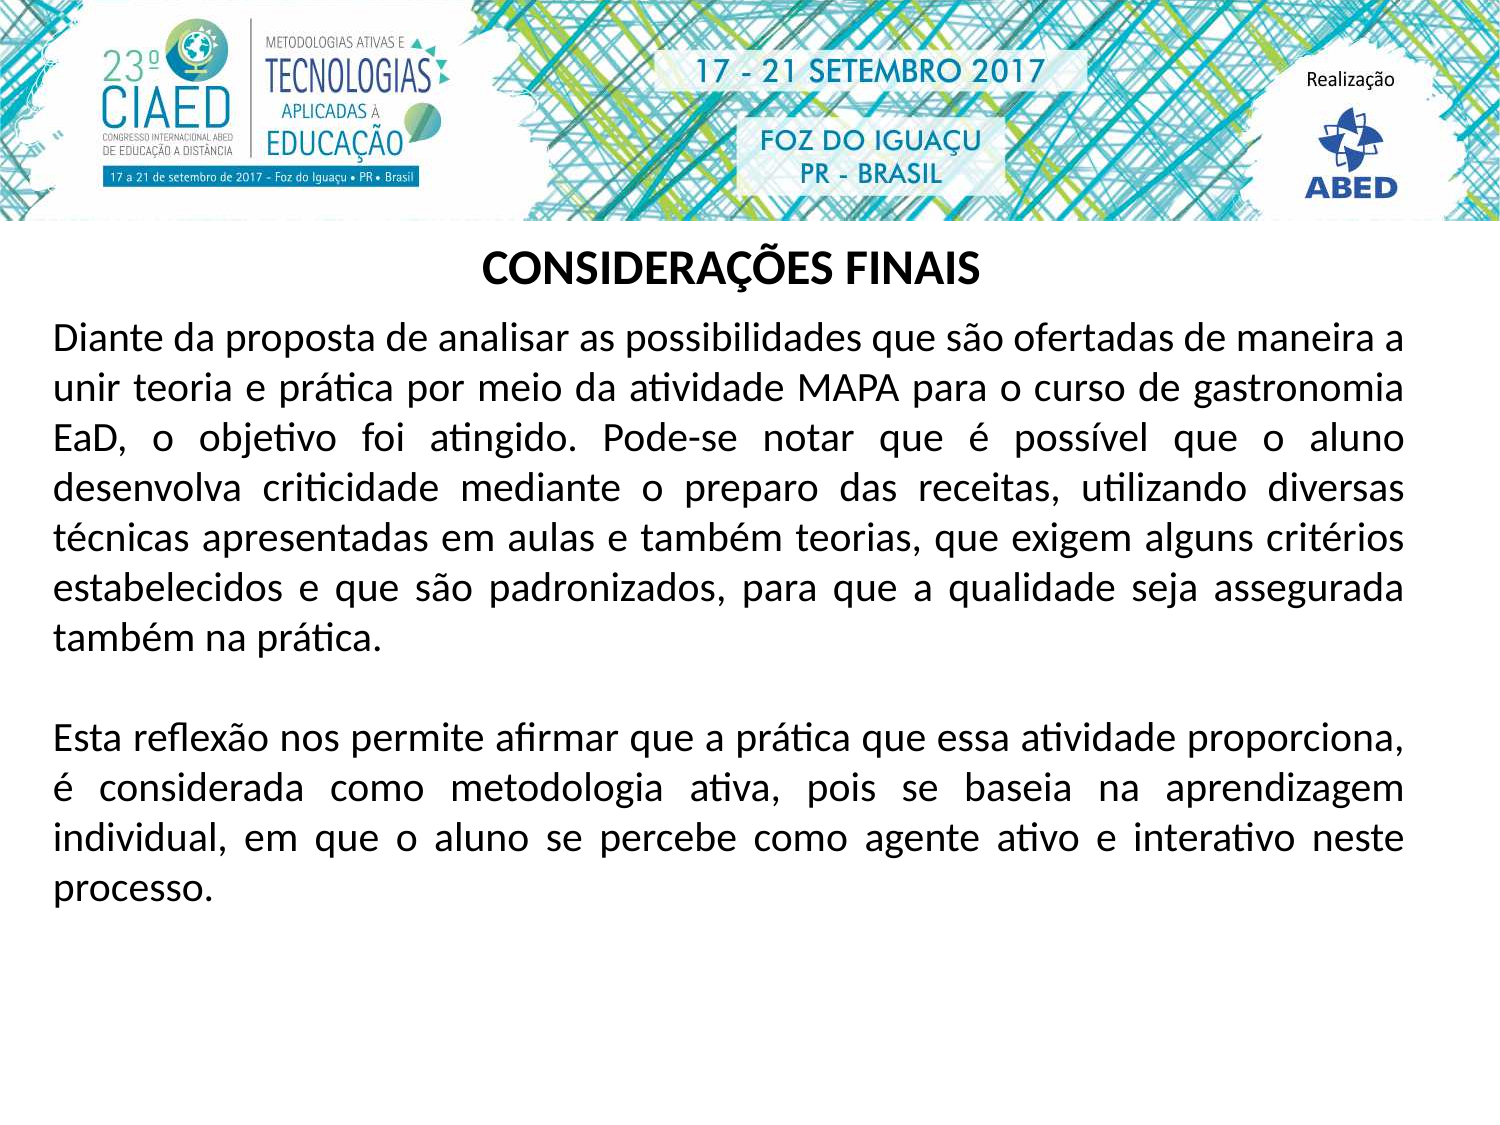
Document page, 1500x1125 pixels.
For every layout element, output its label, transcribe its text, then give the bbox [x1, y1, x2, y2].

text_box Diante da proposta de analisar as possibilidades que são ofertadas de maneira a unir teoria e prática por meio da atividade MAPA para o curso de gastronomia EaD, o objetivo foi atingido. Pode-se notar que é possível que o aluno desenvolva criticidade mediante o preparo das receitas, utilizando diversas técnicas apresentadas em aulas e também teorias, que exigem alguns critérios estabelecidos e que são padronizados, para que a qualidade seja assegurada também na prática. Esta reflexão nos permite afirmar que a prática que essa atividade proporciona, é considerada como metodologia ativa, pois se baseia na aprendizagem individual, em que o aluno se percebe como agente ativo e interativo neste processo. [38, 302, 1421, 965]
picture [0, 0, 1500, 222]
text_box CONSIDERAÇÕES FINAIS [41, 230, 1424, 302]
